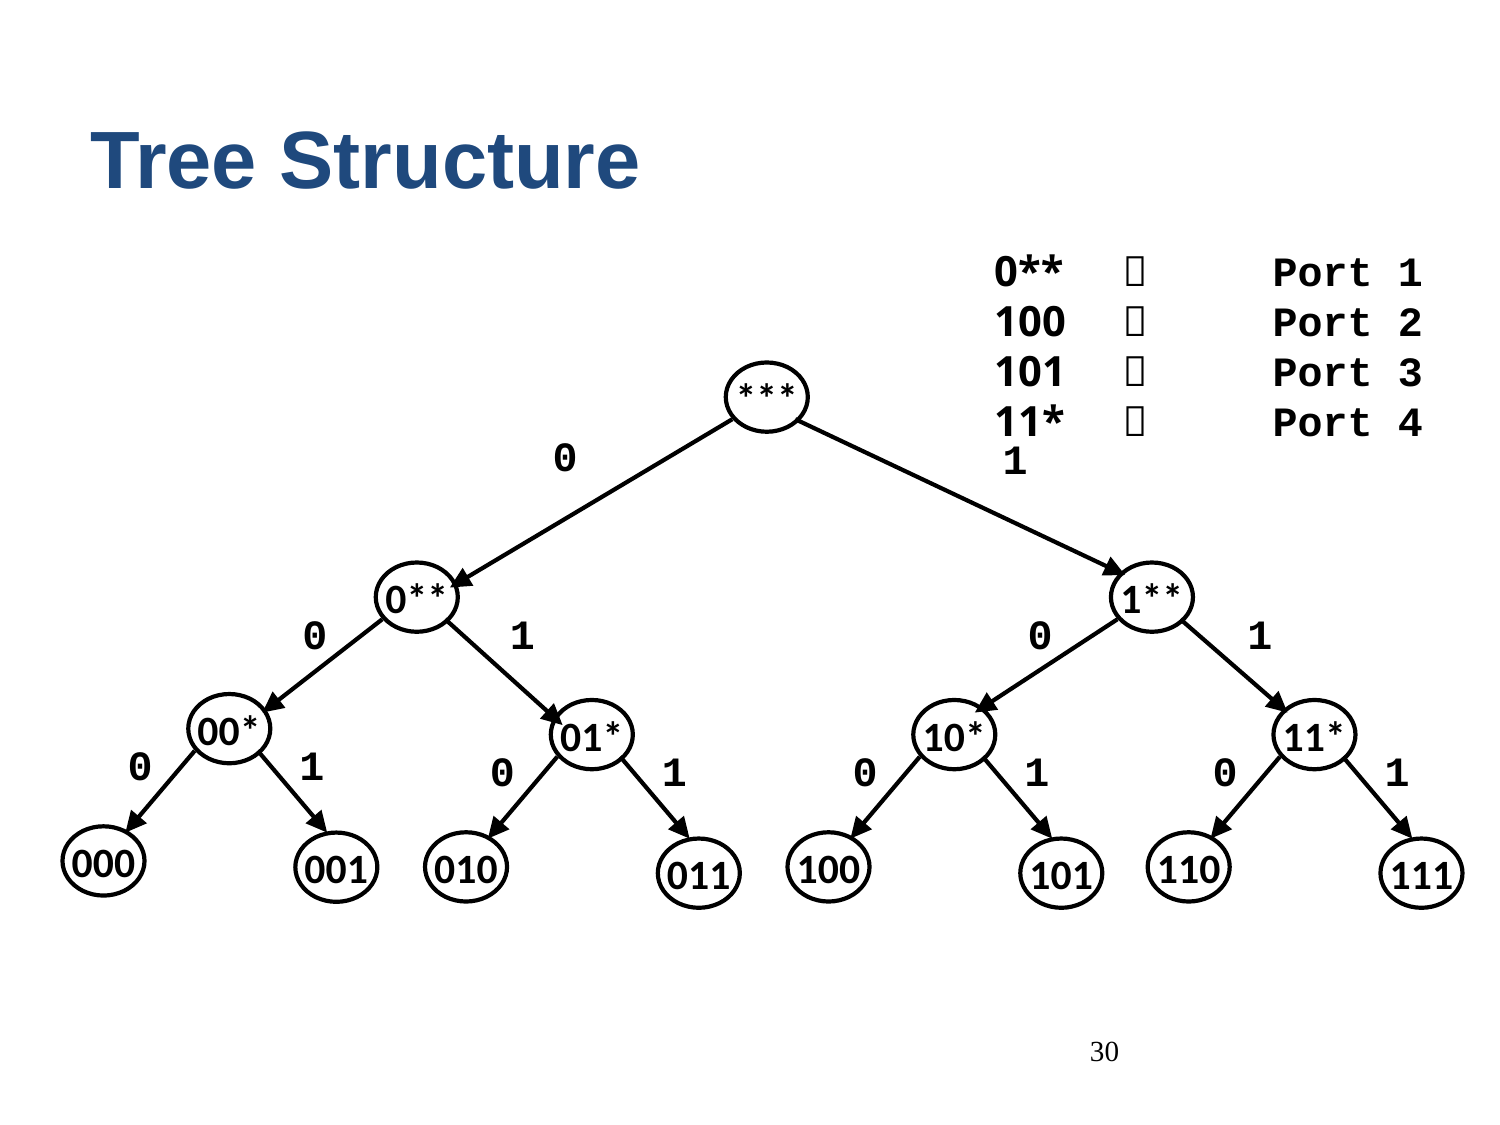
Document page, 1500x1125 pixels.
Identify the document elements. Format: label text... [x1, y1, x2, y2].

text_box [424, 699, 741, 909]
text_box *** [723, 360, 810, 434]
text_box 1 [1219, 600, 1300, 665]
text_box 001 [293, 830, 380, 904]
text_box 0 [524, 422, 606, 488]
text_box 1 [271, 731, 352, 797]
text_box 0 [99, 731, 181, 797]
text_box [450, 419, 733, 588]
text_box 1 [482, 600, 563, 665]
text_box [296, 797, 328, 833]
text_box [125, 797, 156, 833]
text_box 1** [1108, 560, 1196, 634]
text_box [1232, 665, 1282, 698]
text_box 00* [186, 691, 273, 766]
text_box 0 [999, 600, 1081, 665]
slide_number 30 [1074, 1024, 1426, 1101]
text_box 1 [974, 453, 1056, 490]
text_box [787, 699, 1103, 909]
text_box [1147, 699, 1463, 909]
text_box 0 [274, 600, 356, 665]
text_box [262, 665, 324, 713]
text_box 0** [373, 560, 460, 634]
text_box 0**  Port 1 100  Port 2 101  Port 3 11*  Port 4 [899, 187, 1438, 453]
text_box 000 [60, 824, 147, 898]
title Tree Structure [75, 20, 1425, 213]
text_box [983, 692, 991, 698]
text_box [795, 419, 1126, 576]
